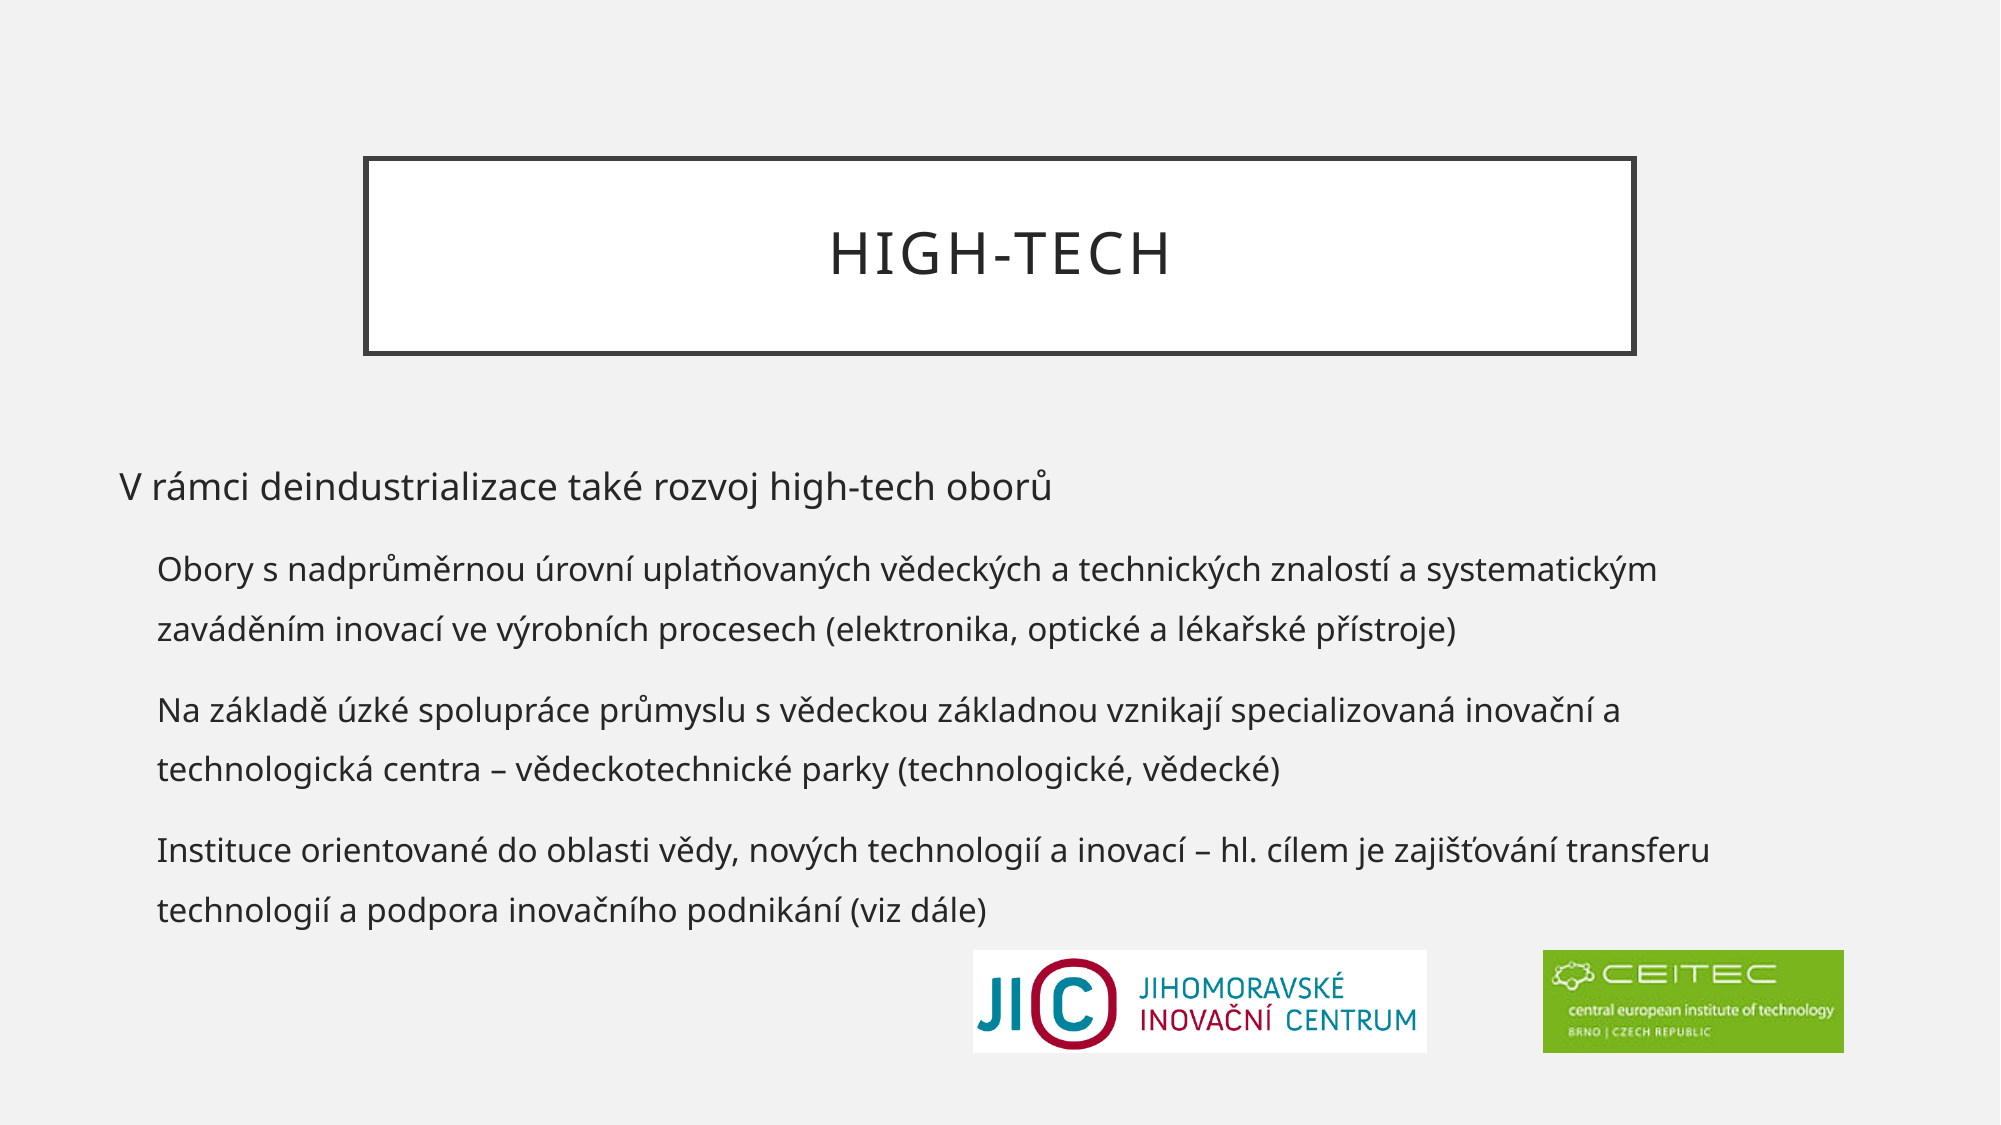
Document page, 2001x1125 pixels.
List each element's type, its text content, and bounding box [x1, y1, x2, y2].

picture [973, 950, 1427, 1053]
picture [1543, 950, 1844, 1053]
title High-tech [363, 156, 1637, 356]
list V rámci deindustrializace také rozvoj high-tech oborů Obory s nadprůměrnou úrovní uplatňovaných vědeckých a technických znalostí a systematickým zaváděním inovací ve výrobních procesech (elektronika, optické a lékařské přístroje) Na základě úzké spolupráce průmyslu s vědeckou základnou vznikají specializovaná inovační a technologická centra – vědeckotechnické parky (technologické, vědecké) Instituce orientované do oblasti vědy, nových technologií a inovací – hl. cílem je zajišťování transferu technologií a podpora inovačního podnikání (viz dále) [104, 432, 1844, 1072]
